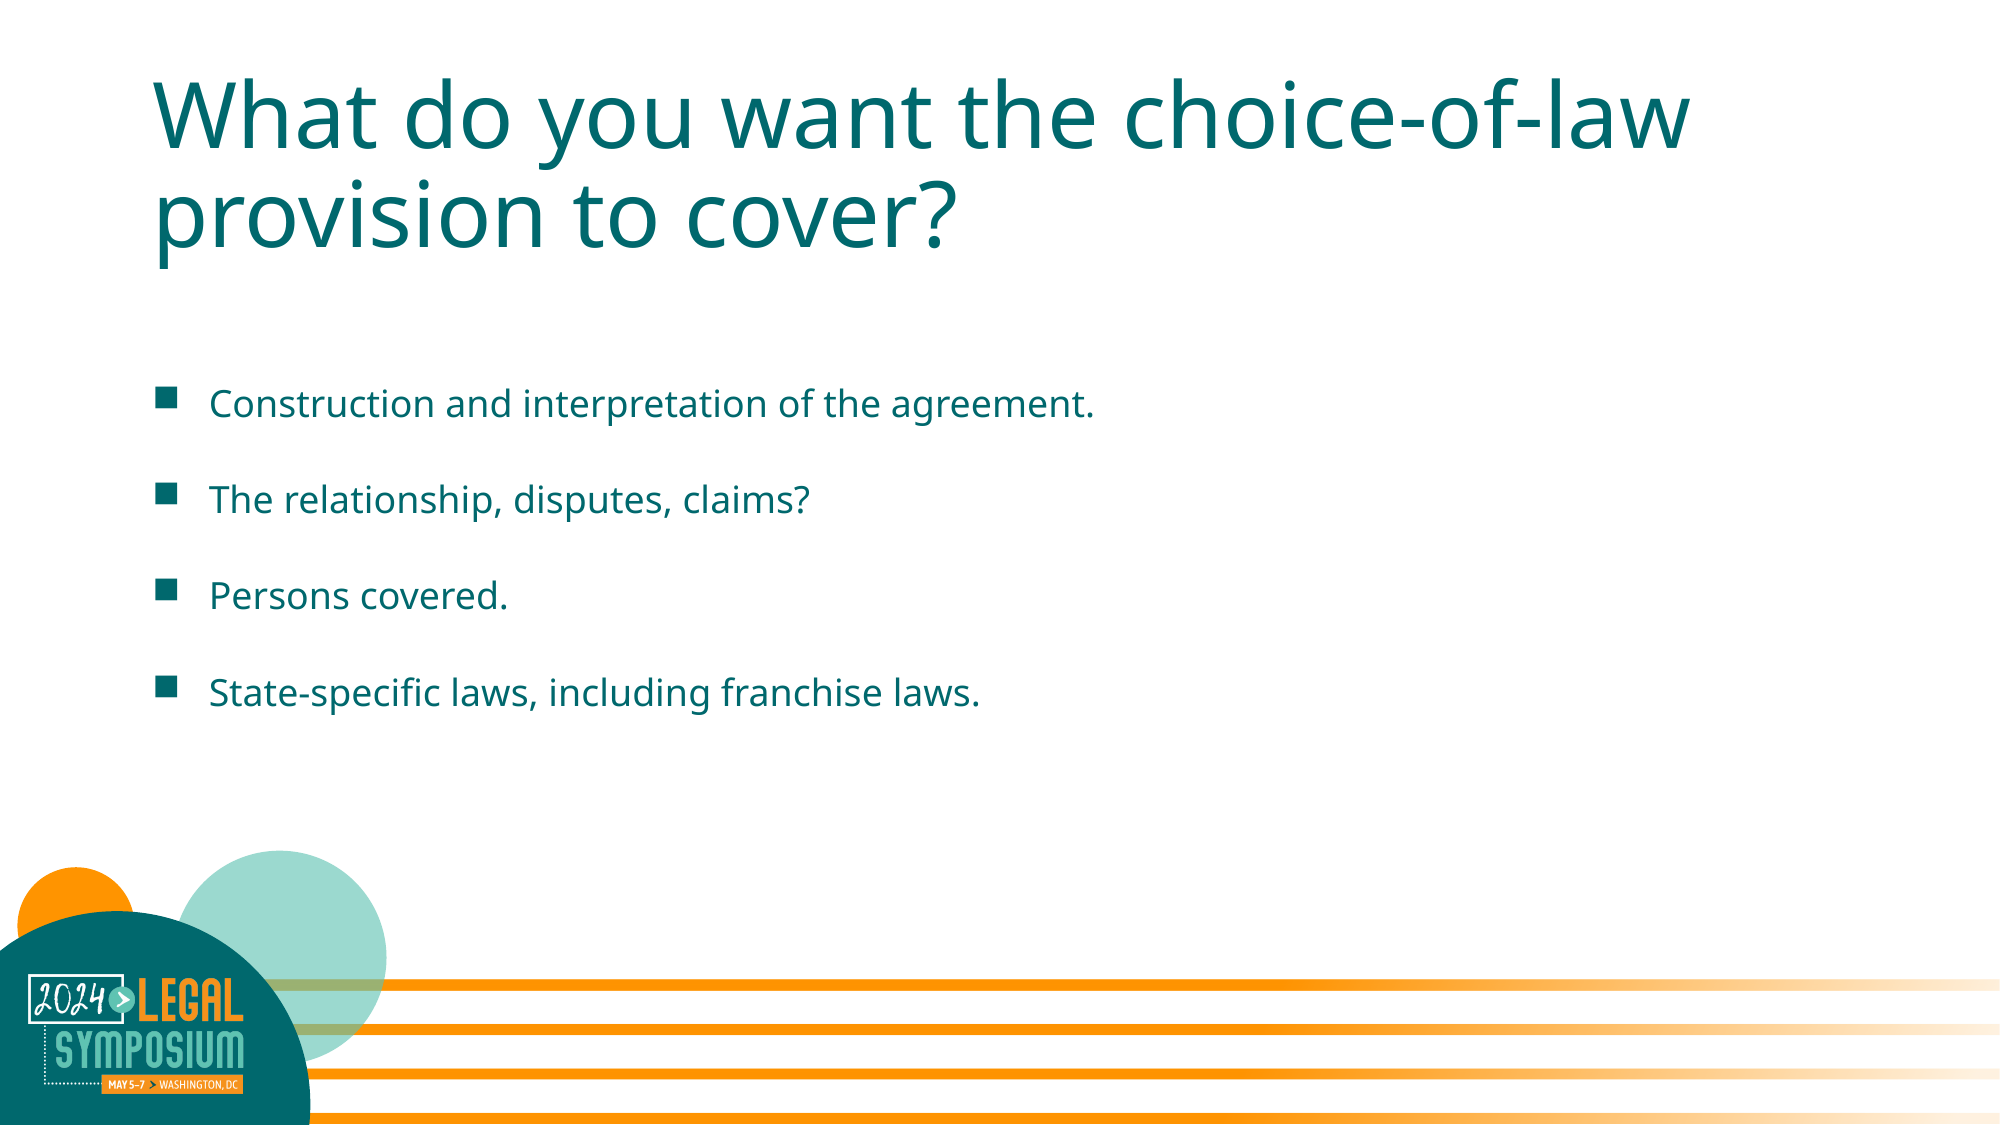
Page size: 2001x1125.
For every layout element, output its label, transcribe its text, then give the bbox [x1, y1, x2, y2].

picture [28, 965, 247, 1094]
title What do you want the choice-of-law provision to cover? [137, 59, 1863, 278]
picture [306, 979, 2000, 1125]
list Construction and interpretation of the agreement. The relationship, disputes, claims? Persons covered. State-specific laws, including franchise laws. [137, 299, 1863, 851]
